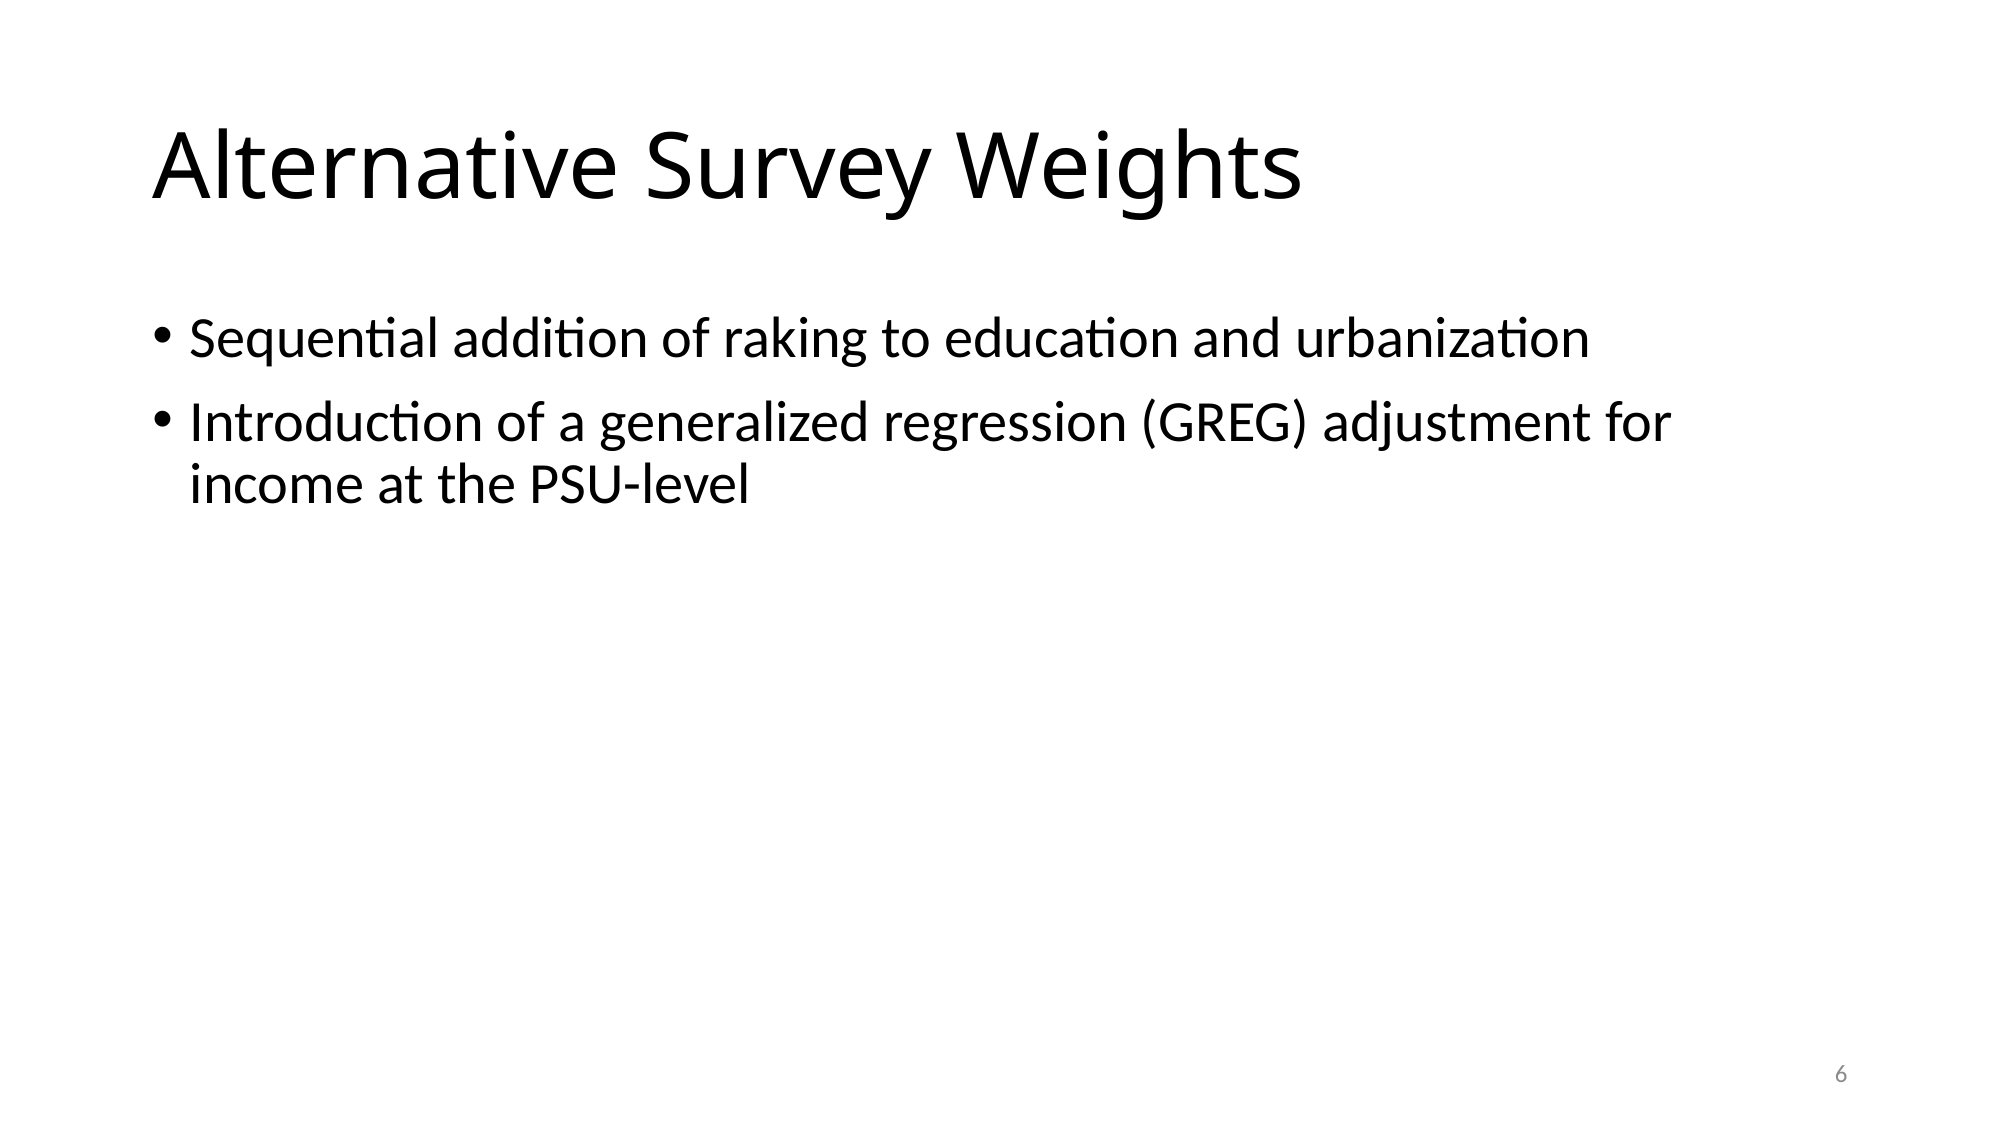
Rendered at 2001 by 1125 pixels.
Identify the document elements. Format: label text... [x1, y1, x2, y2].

title Alternative Survey Weights [137, 59, 1863, 278]
list Sequential addition of raking to education and urbanization Introduction of a generalized regression (GREG) adjustment for income at the PSU-level [137, 299, 1863, 1014]
slide_number 6 [1412, 1042, 1863, 1103]
